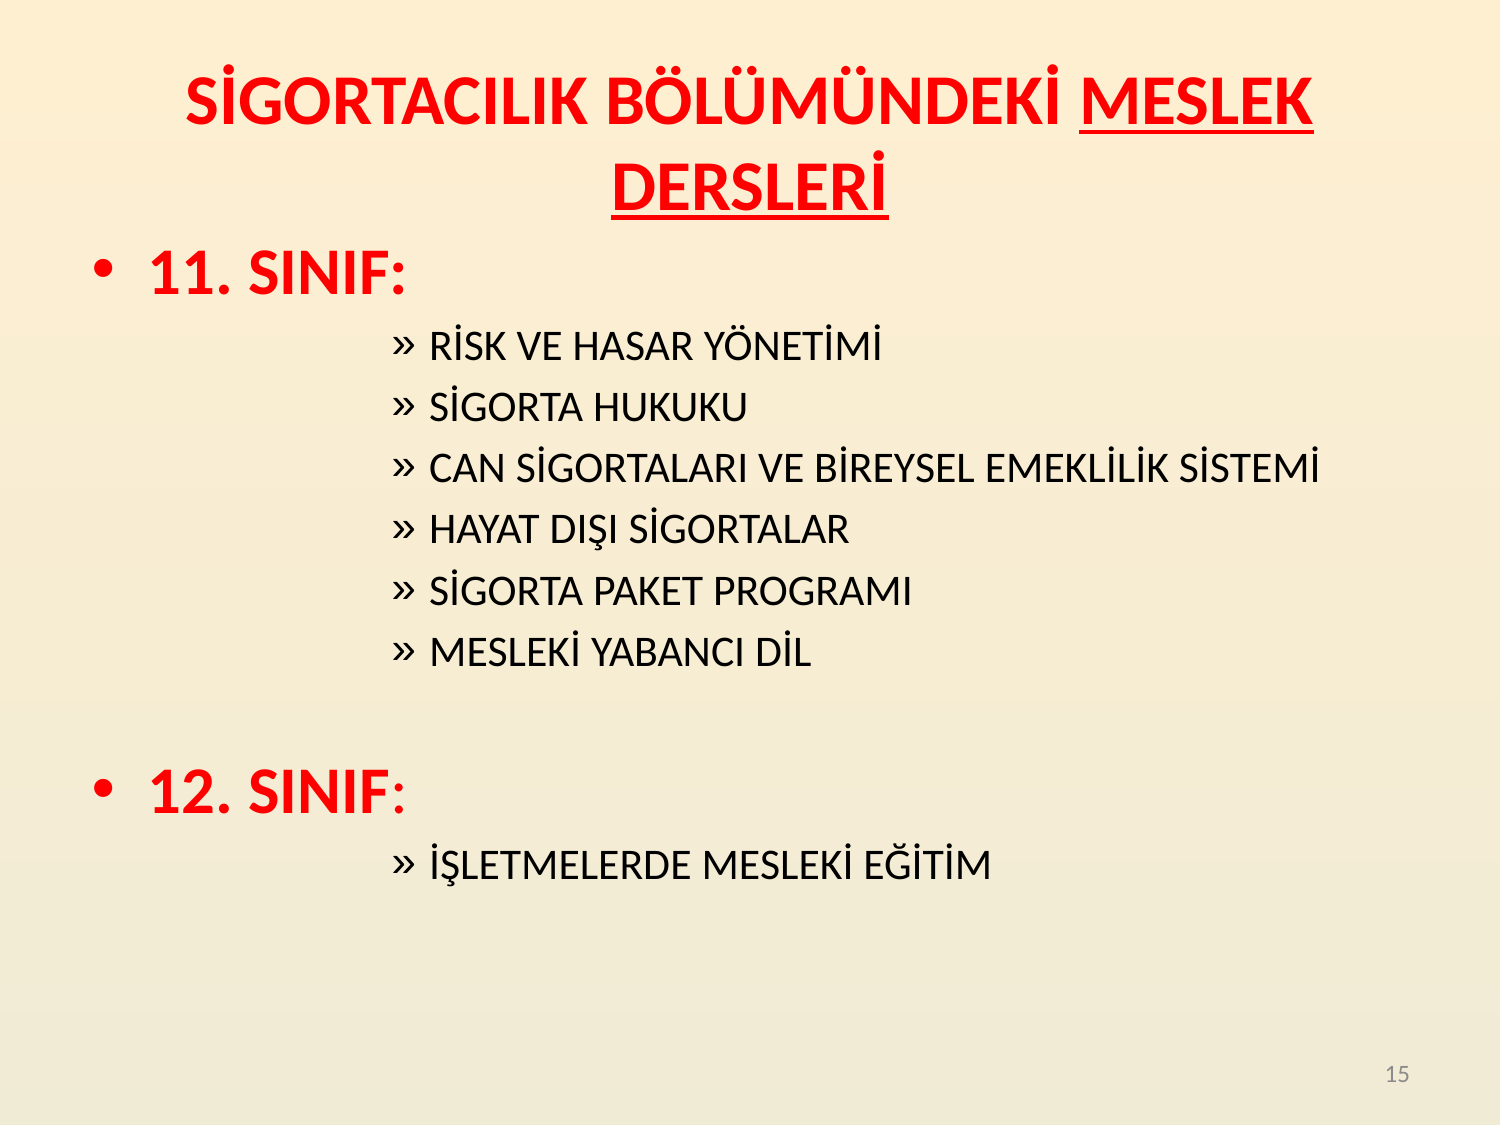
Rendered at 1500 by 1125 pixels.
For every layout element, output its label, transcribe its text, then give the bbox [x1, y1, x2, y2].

title SİGORTACILIK BÖLÜMÜNDEKİ MESLEK DERSLERİ [75, 45, 1425, 233]
list 11. SINIF: RİSK VE HASAR YÖNETİMİ SİGORTA HUKUKU CAN SİGORTALARI VE BİREYSEL EMEKLİLİK SİSTEMİ HAYAT DIŞI SİGORTALAR SİGORTA PAKET PROGRAMI MESLEKİ YABANCI DİL 12. SINIF: İŞLETMELERDE MESLEKİ EĞİTİM [76, 219, 1427, 1024]
slide_number 15 [1074, 1042, 1425, 1103]
